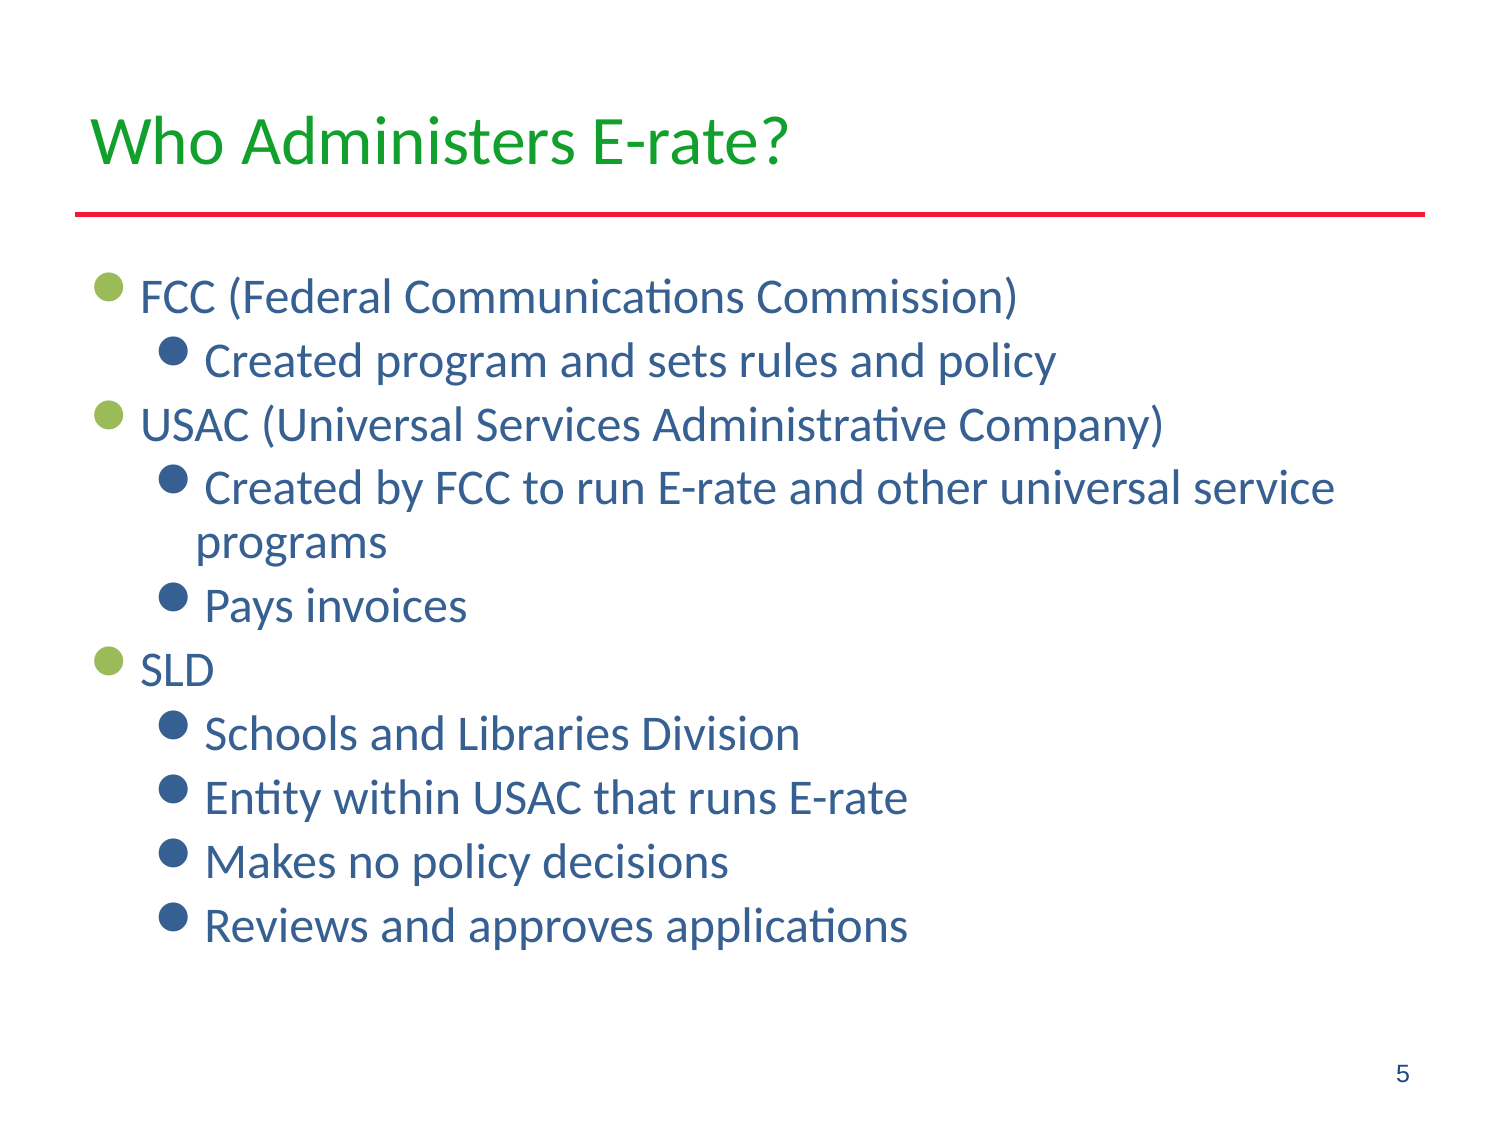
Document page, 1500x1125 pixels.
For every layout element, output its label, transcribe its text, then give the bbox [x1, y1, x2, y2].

slide_number 5 [1074, 1042, 1425, 1103]
list FCC (Federal Communications Commission) Created program and sets rules and policy USAC (Universal Services Administrative Company) Created by FCC to run E-rate and other universal service programs Pays invoices SLD Schools and Libraries Division Entity within USAC that runs E-rate Makes no policy decisions Reviews and approves applications [75, 262, 1425, 1005]
title Who Administers E-rate? [75, 87, 1425, 187]
